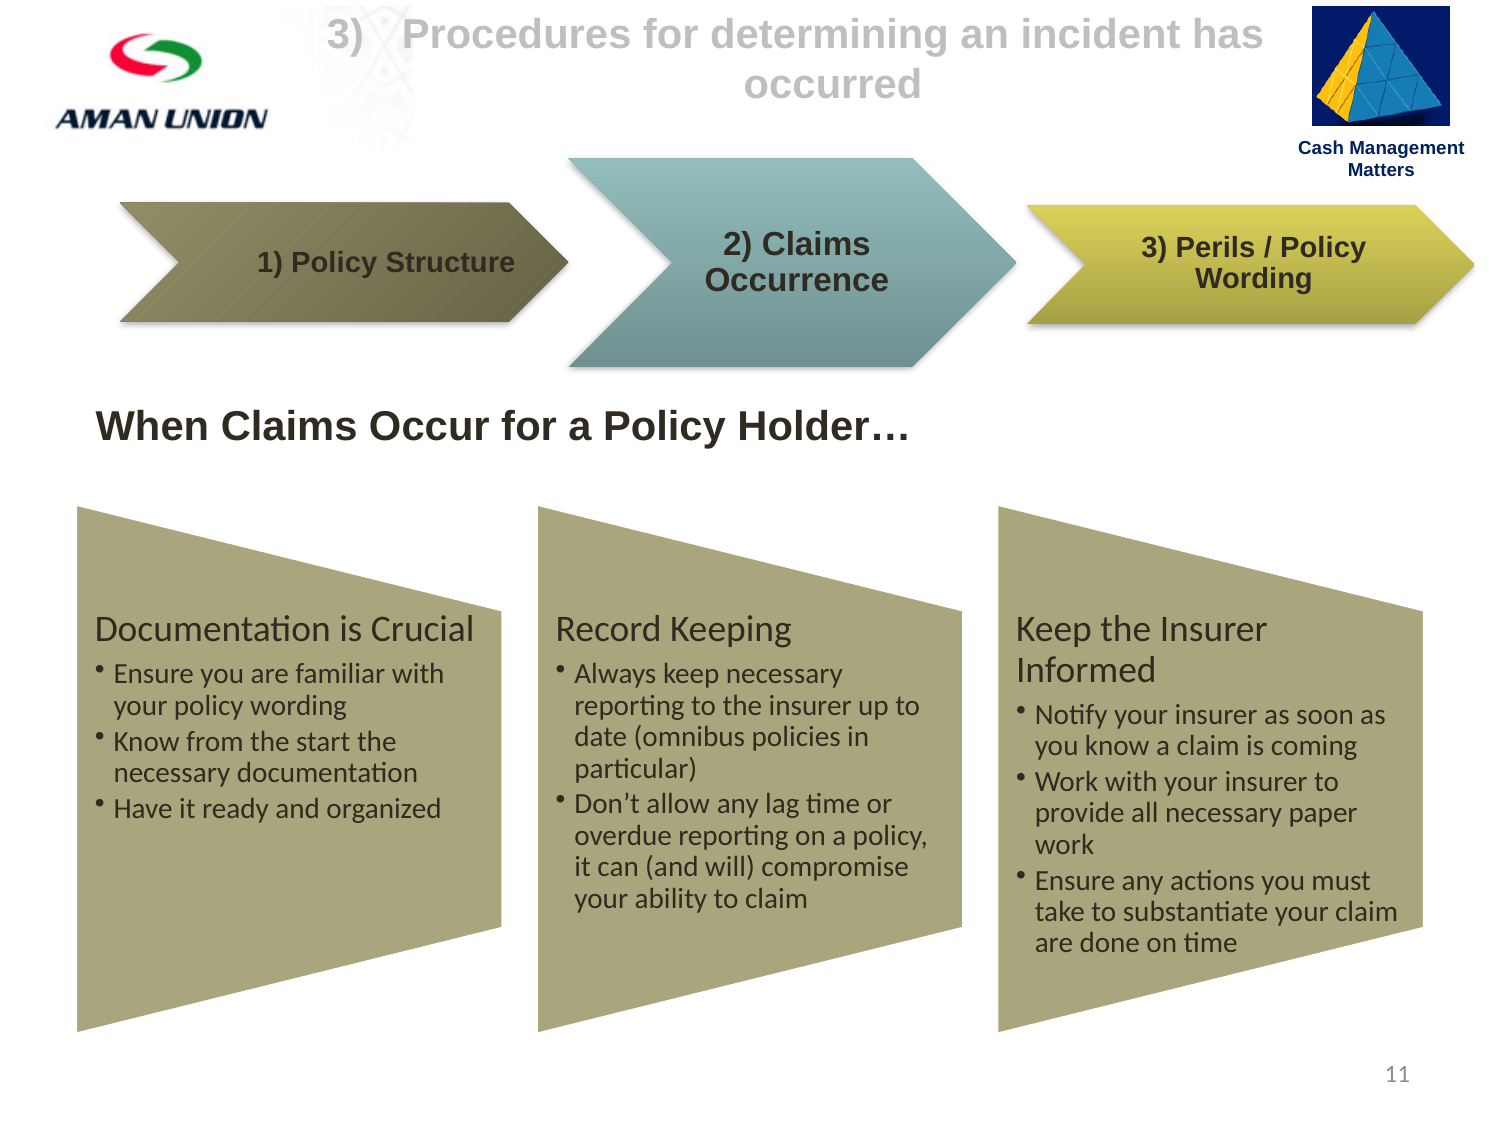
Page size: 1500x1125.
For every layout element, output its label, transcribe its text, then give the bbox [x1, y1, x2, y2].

picture [1312, 5, 1451, 127]
slide_number 11 [1074, 1043, 1425, 1103]
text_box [1026, 203, 1475, 325]
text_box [568, 157, 1017, 368]
text_box When Claims Occur for a Policy Holder… [53, 368, 955, 480]
text_box Procedures for determining an incident has occurred [287, 0, 1304, 115]
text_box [74, 503, 504, 1036]
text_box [120, 202, 563, 323]
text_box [535, 503, 965, 1036]
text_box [996, 503, 1426, 1036]
picture [7, 5, 413, 151]
text_box Cash Management Matters [1260, 127, 1500, 189]
